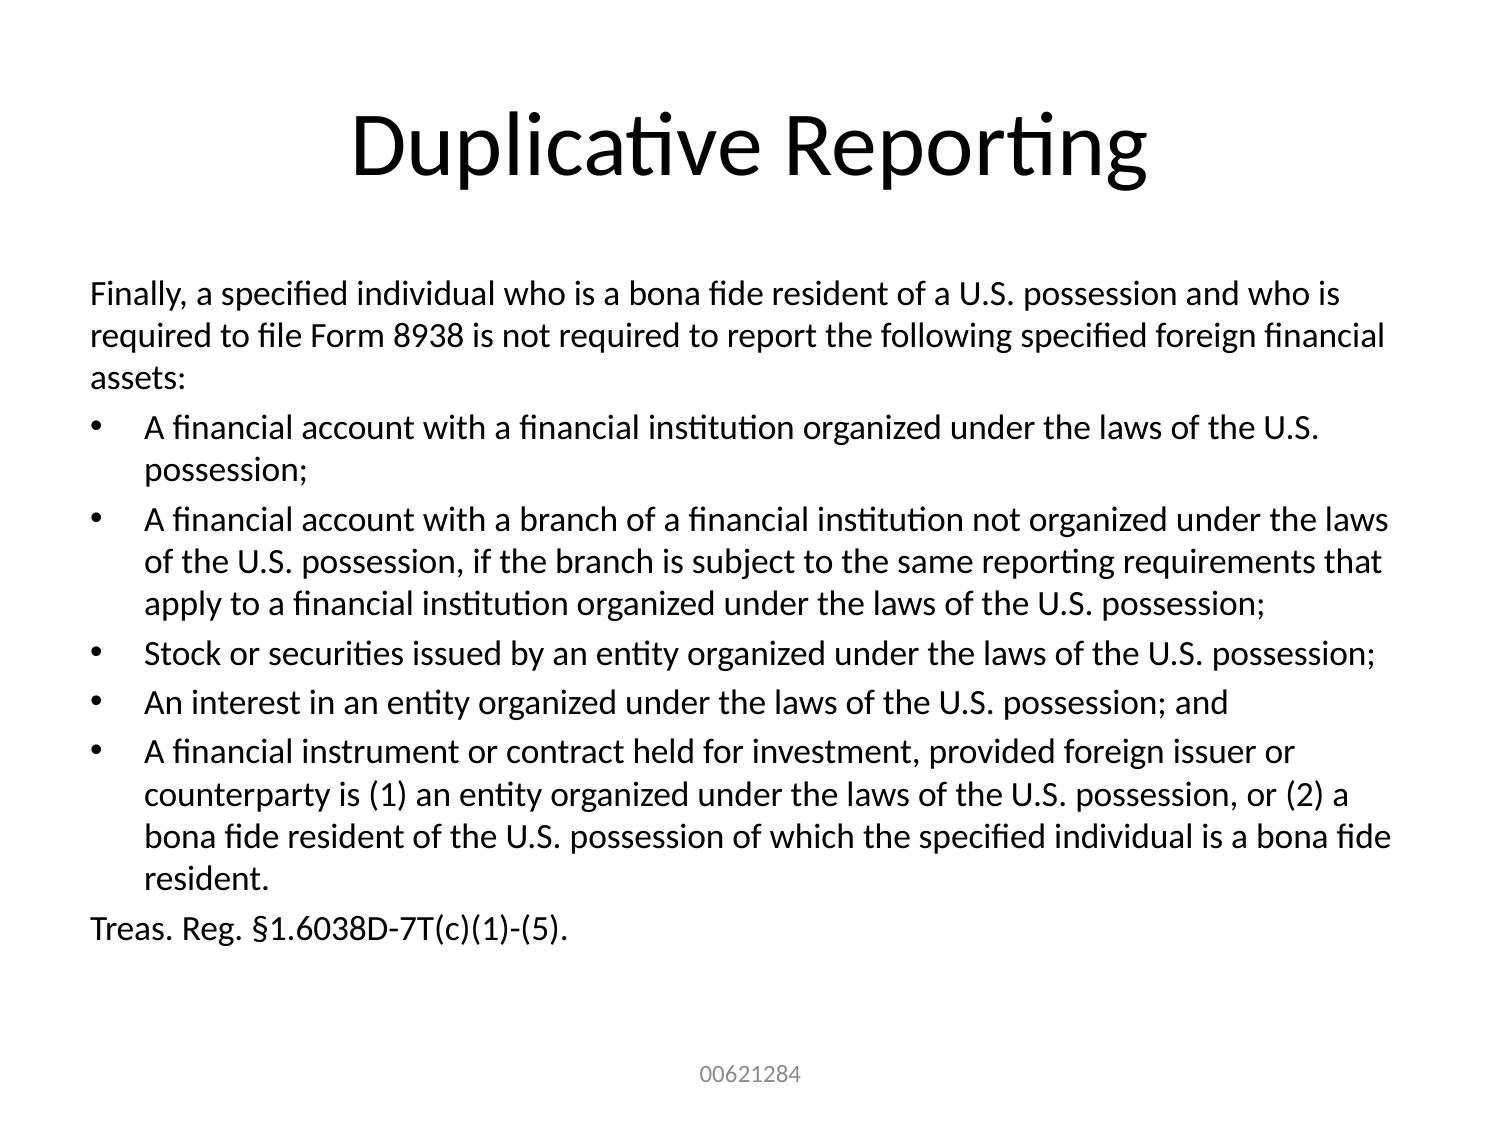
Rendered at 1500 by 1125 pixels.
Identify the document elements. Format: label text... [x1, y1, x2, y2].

footer 00621284 [462, 1042, 1050, 1103]
title Duplicative Reporting [75, 45, 1425, 233]
list Finally, a specified individual who is a bona fide resident of a U.S. possession and who is required to file Form 8938 is not required to report the following specified foreign financial assets: A financial account with a financial institution organized under the laws of the U.S. possession; A financial account with a branch of a financial institution not organized under the laws of the U.S. possession, if the branch is subject to the same reporting requirements that apply to a financial institution organized under the laws of the U.S. possession; Stock or securities issued by an entity organized under the laws of the U.S. possession; An interest in an entity organized under the laws of the U.S. possession; and A financial instrument or contract held for investment, provided foreign issuer or counterparty is (1) an entity organized under the laws of the U.S. possession, or (2) a bona fide resident of the U.S. possession of which the specified individual is a bona fide resident. Treas. Reg. §1.6038D-7T(c)(1)-(5). [75, 262, 1425, 1005]
